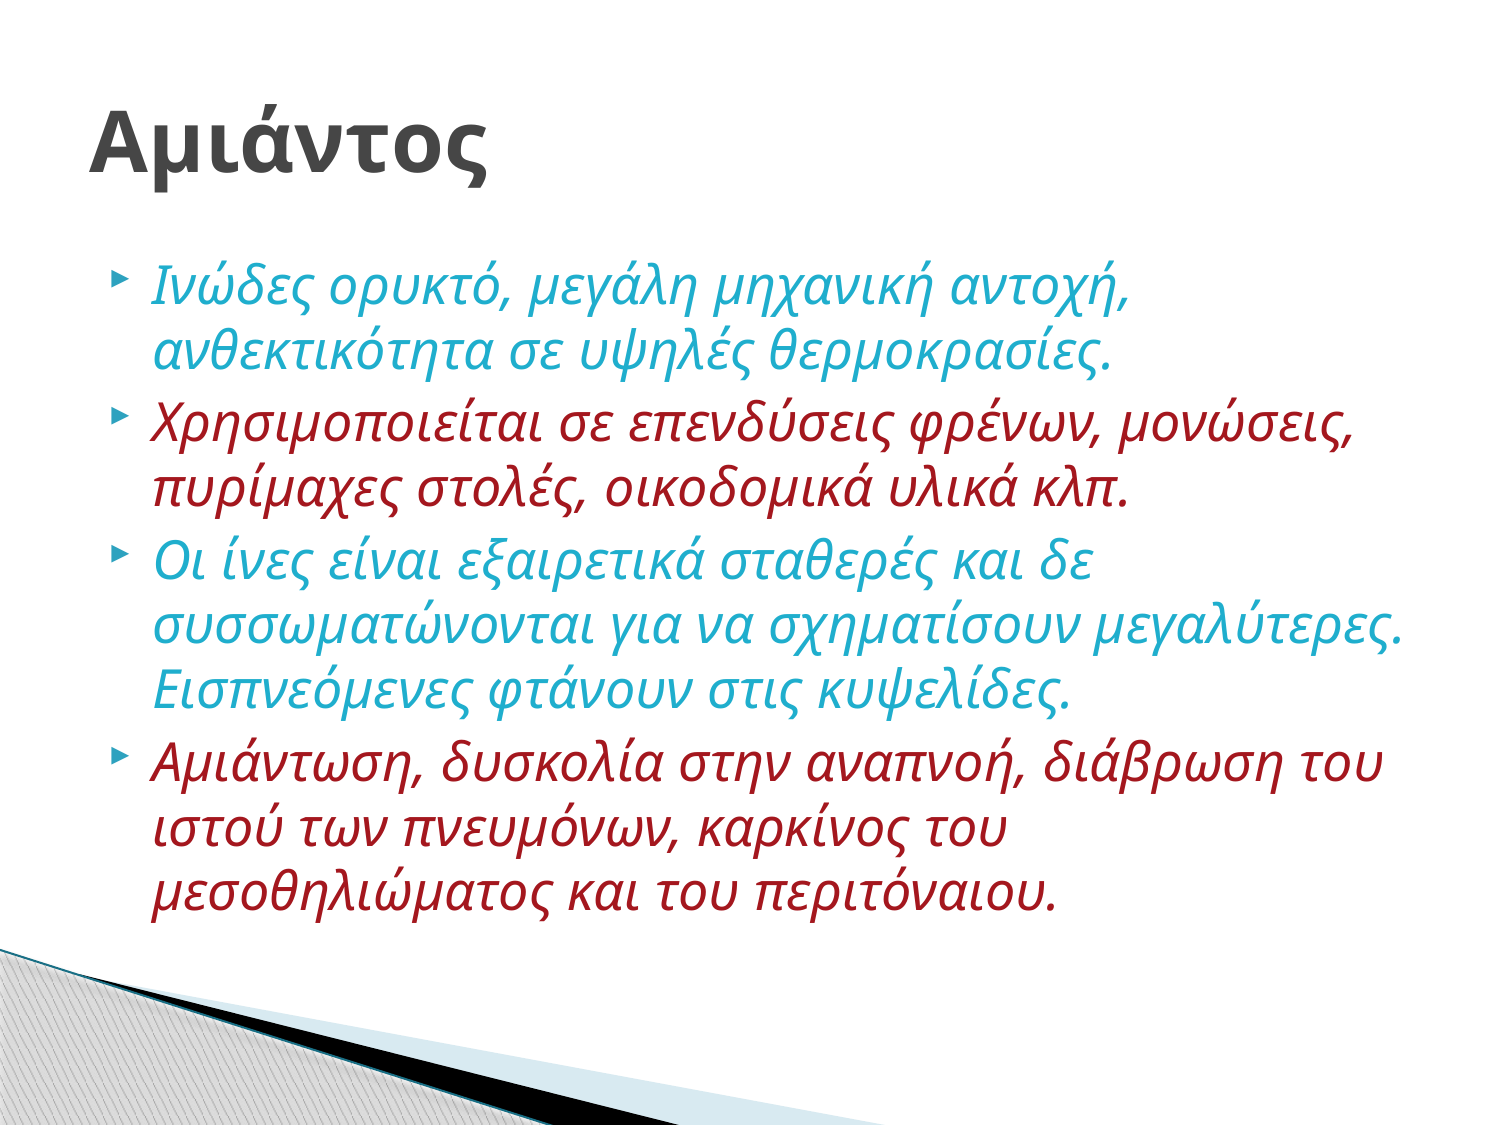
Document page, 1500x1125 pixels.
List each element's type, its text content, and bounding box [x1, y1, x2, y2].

title Αμιάντος [75, 45, 1425, 233]
list Ινώδες ορυκτό, μεγάλη μηχανική αντοχή, ανθεκτικότητα σε υψηλές θερμοκρασίες. Χρησιμοποιείται σε επενδύσεις φρένων, μονώσεις, πυρίμαχες στολές, οικοδομικά υλικά κλπ. Οι ίνες είναι εξαιρετικά σταθερές και δε συσσωματώνονται για να σχηματίσουν μεγαλύτερες. Εισπνεόμενες φτάνουν στις κυψελίδες. Αμιάντωση, δυσκολία στην αναπνοή, διάβρωση του ιστού των πνευμόνων, καρκίνος του μεσοθηλιώματος και του περιτόναιου. [75, 243, 1425, 986]
